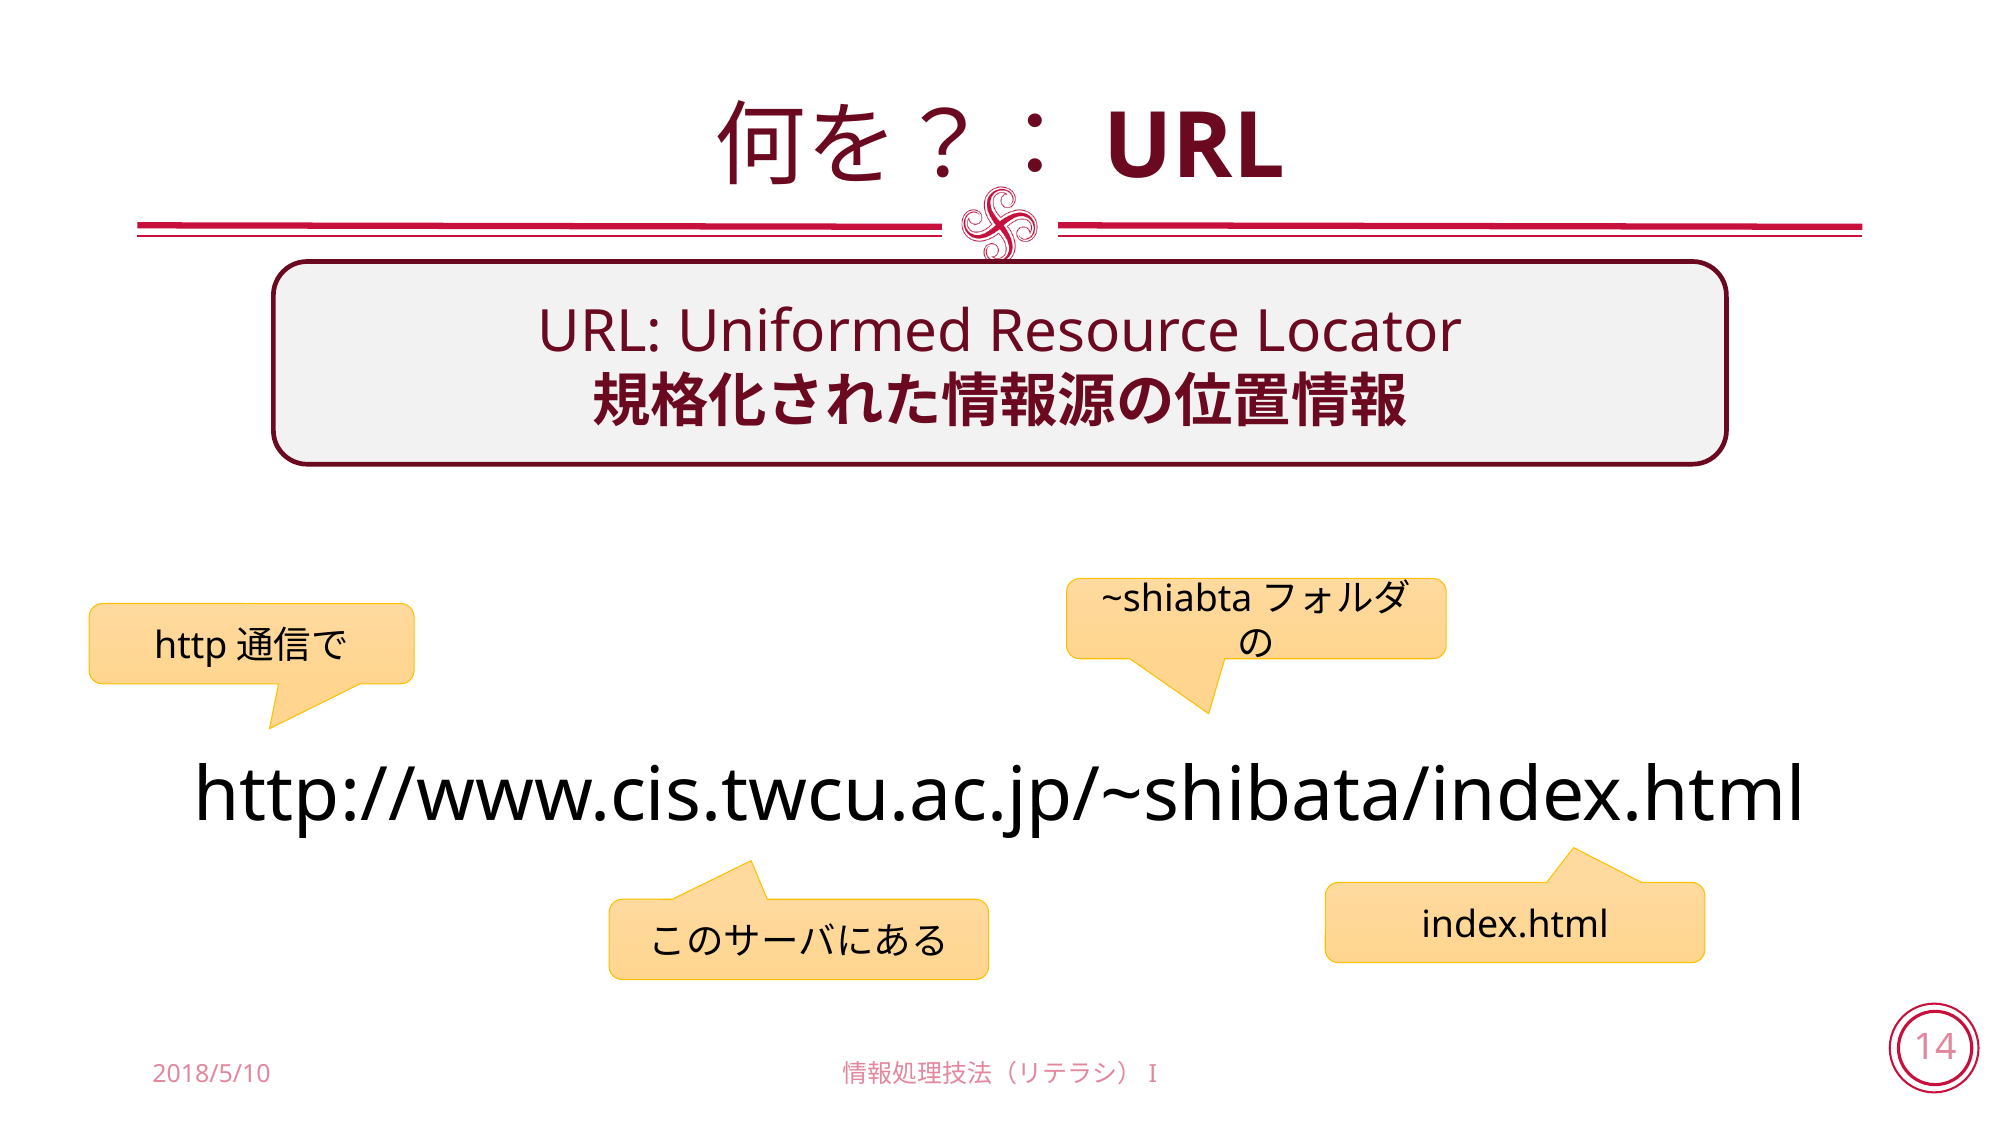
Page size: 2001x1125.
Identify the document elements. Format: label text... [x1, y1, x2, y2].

text_box http通信で [88, 602, 415, 730]
text_box このサーバにある [608, 859, 990, 981]
footer 情報処理技法（リテラシ）I [662, 1042, 1338, 1103]
title 何を？：URL [137, 59, 1863, 237]
text_box http://www.cis.twcu.ac.jp/~shibata/index.html [178, 738, 1821, 844]
text_box index.html [1324, 846, 1706, 964]
text_box URL: Uniformed Resource Locator 規格化された情報源の位置情報 [272, 260, 1728, 466]
text_box ~shiabtaフォルダの [1065, 577, 1447, 715]
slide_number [137, 1042, 588, 1103]
picture [959, 237, 1041, 260]
